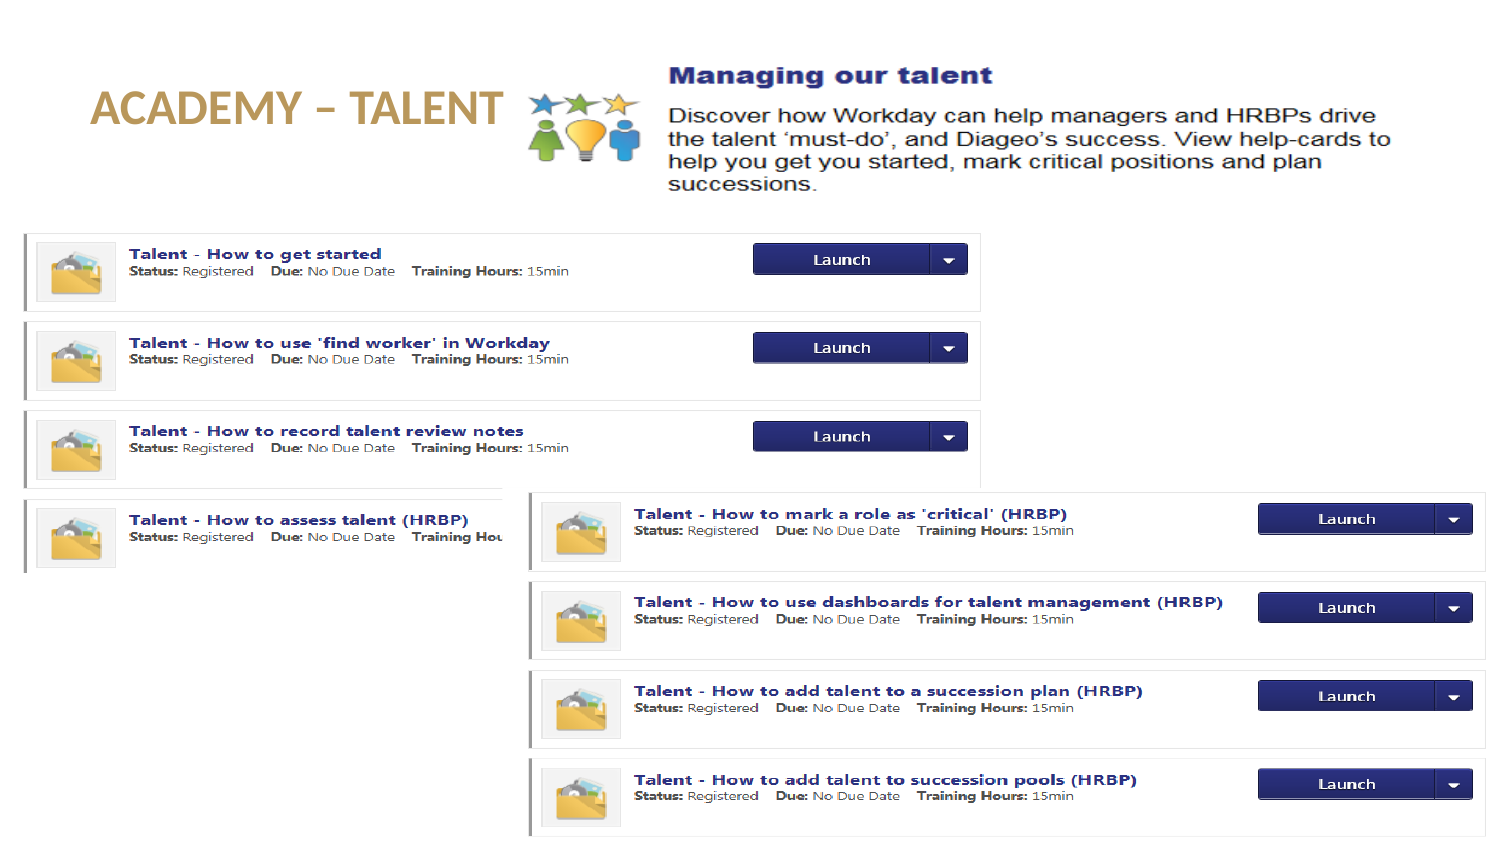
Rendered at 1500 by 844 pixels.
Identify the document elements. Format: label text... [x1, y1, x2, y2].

picture [0, 31, 1500, 844]
title Academy – Talent [75, 33, 452, 175]
